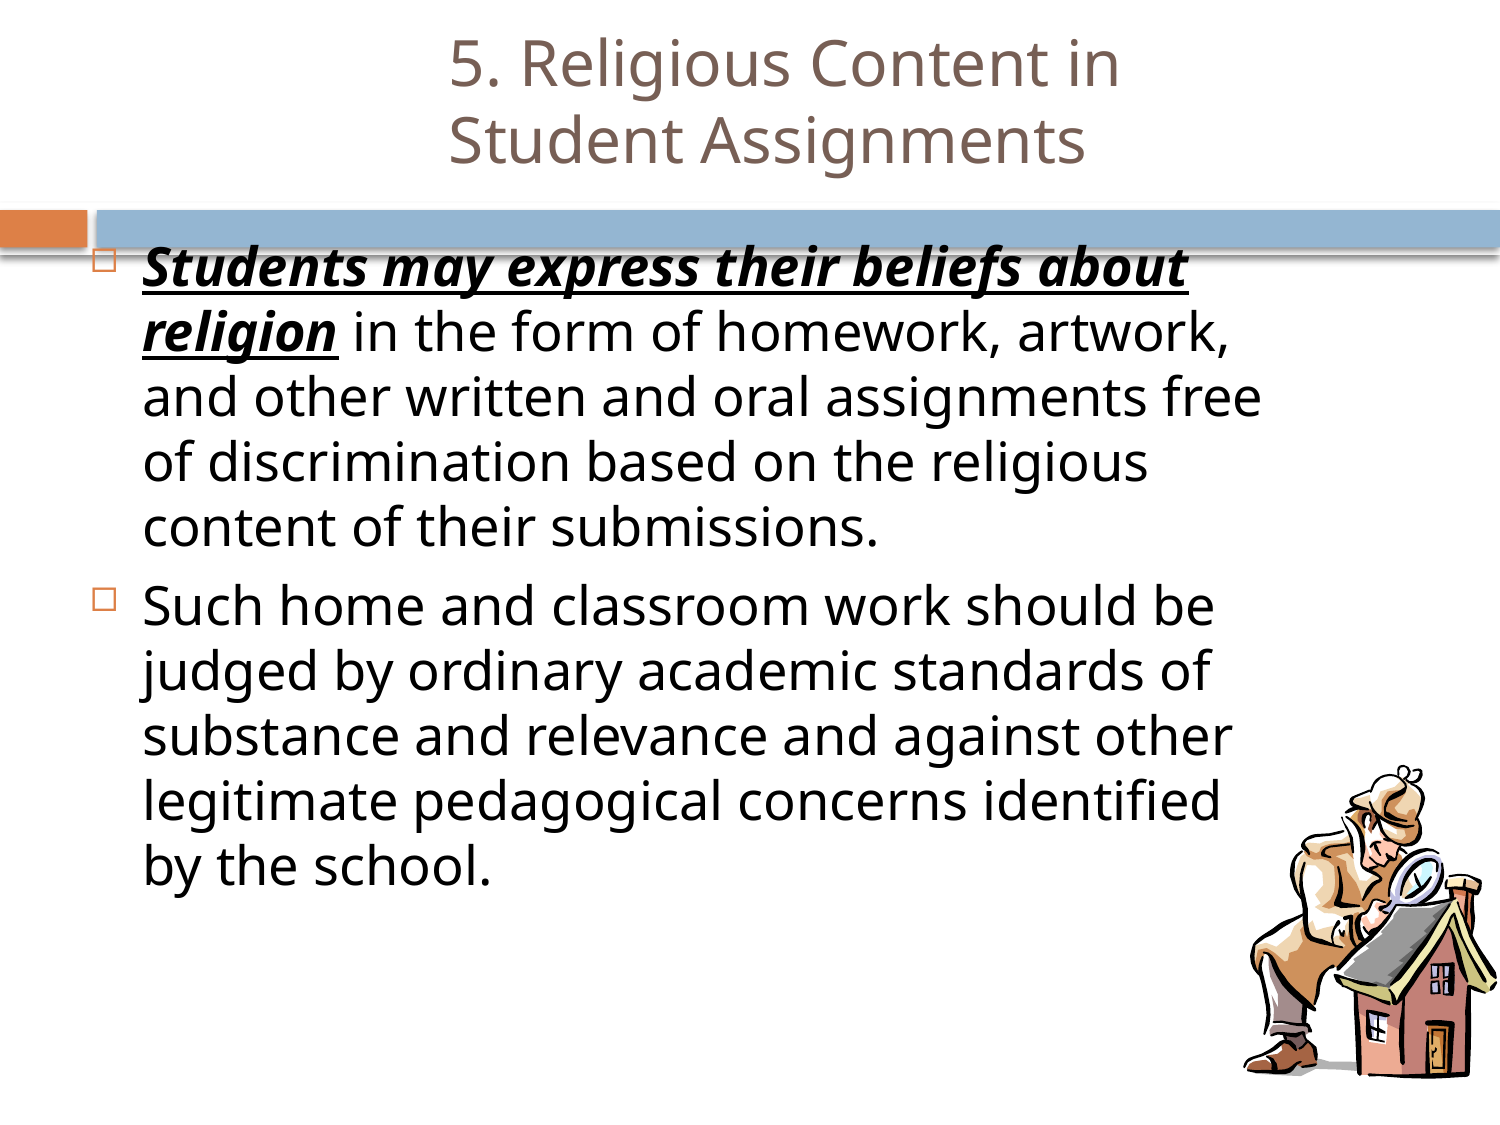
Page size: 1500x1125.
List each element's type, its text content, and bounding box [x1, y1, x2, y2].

title 5. Religious Content in Student Assignments [434, 14, 1336, 184]
list Students may express their beliefs about religion in the form of homework, artwork, and other written and oral assignments free of discrimination based on the religious content of their submissions. Such home and classroom work should be judged by ordinary academic standards of substance and relevance and against other legitimate pedagogical concerns identified by the school. [75, 224, 1282, 975]
picture [1242, 762, 1500, 1082]
